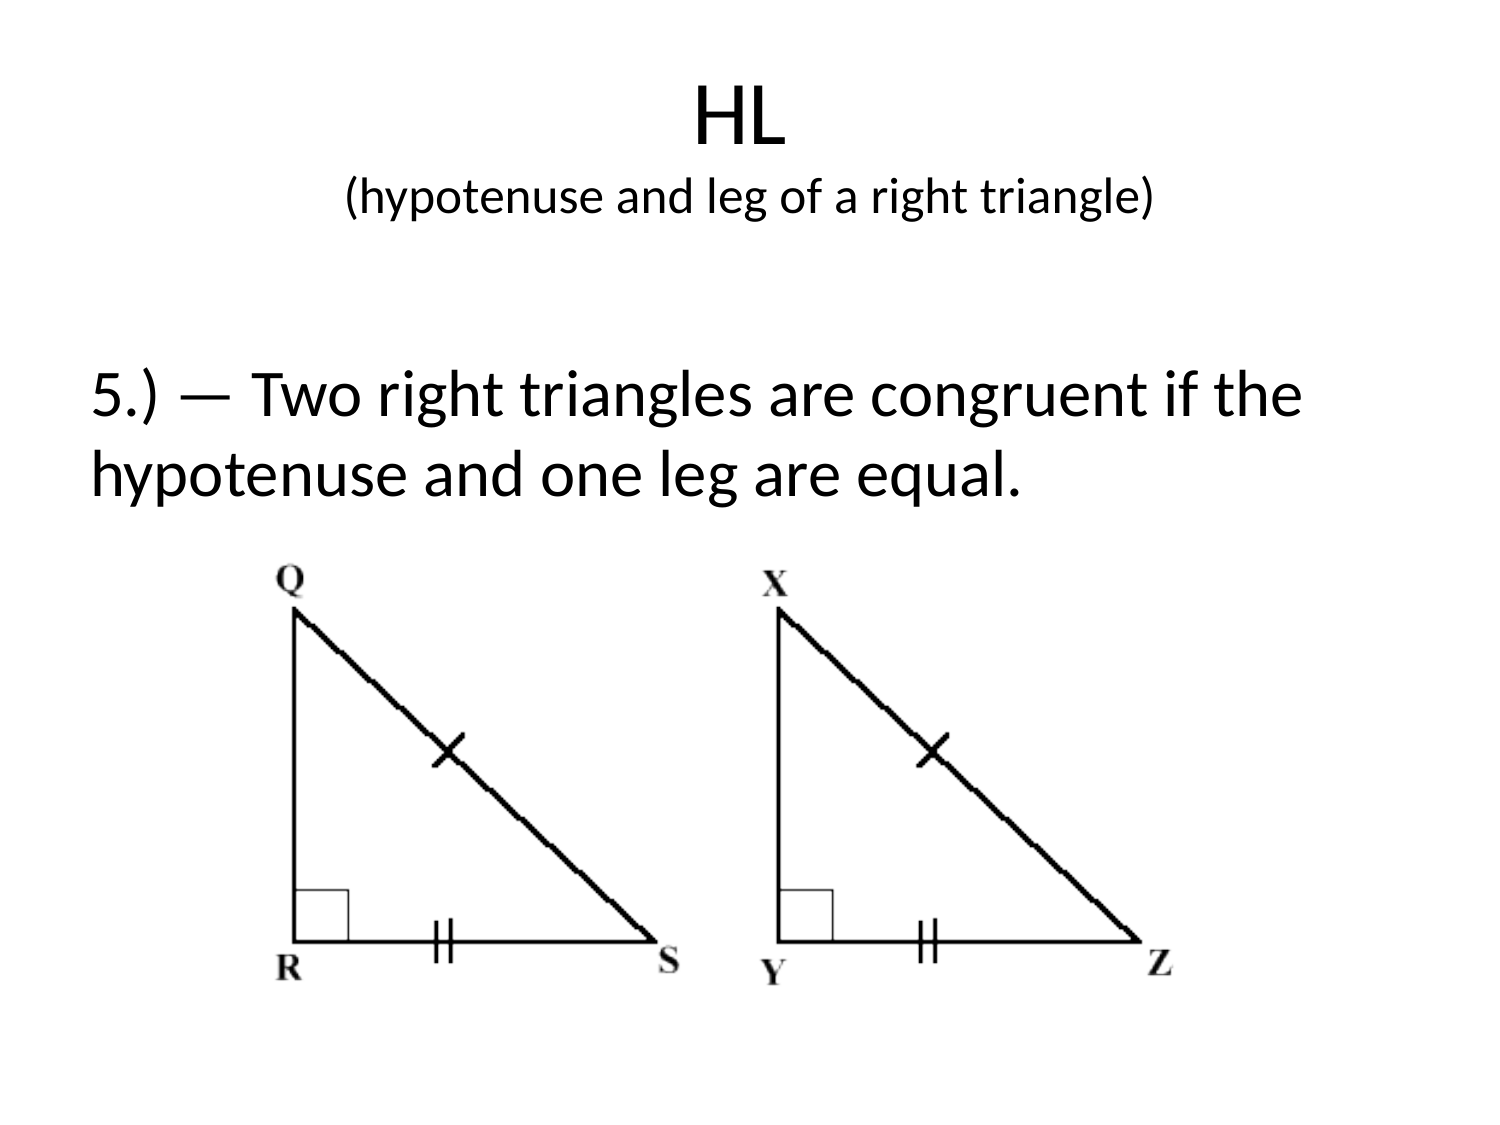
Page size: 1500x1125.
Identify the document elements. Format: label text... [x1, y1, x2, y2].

picture [249, 549, 1213, 1032]
list 5.) — Two right triangles are congruent if the hypotenuse and one leg are equal. [75, 262, 1425, 1005]
title HL (hypotenuse and leg of a right triangle) [75, 45, 1425, 233]
